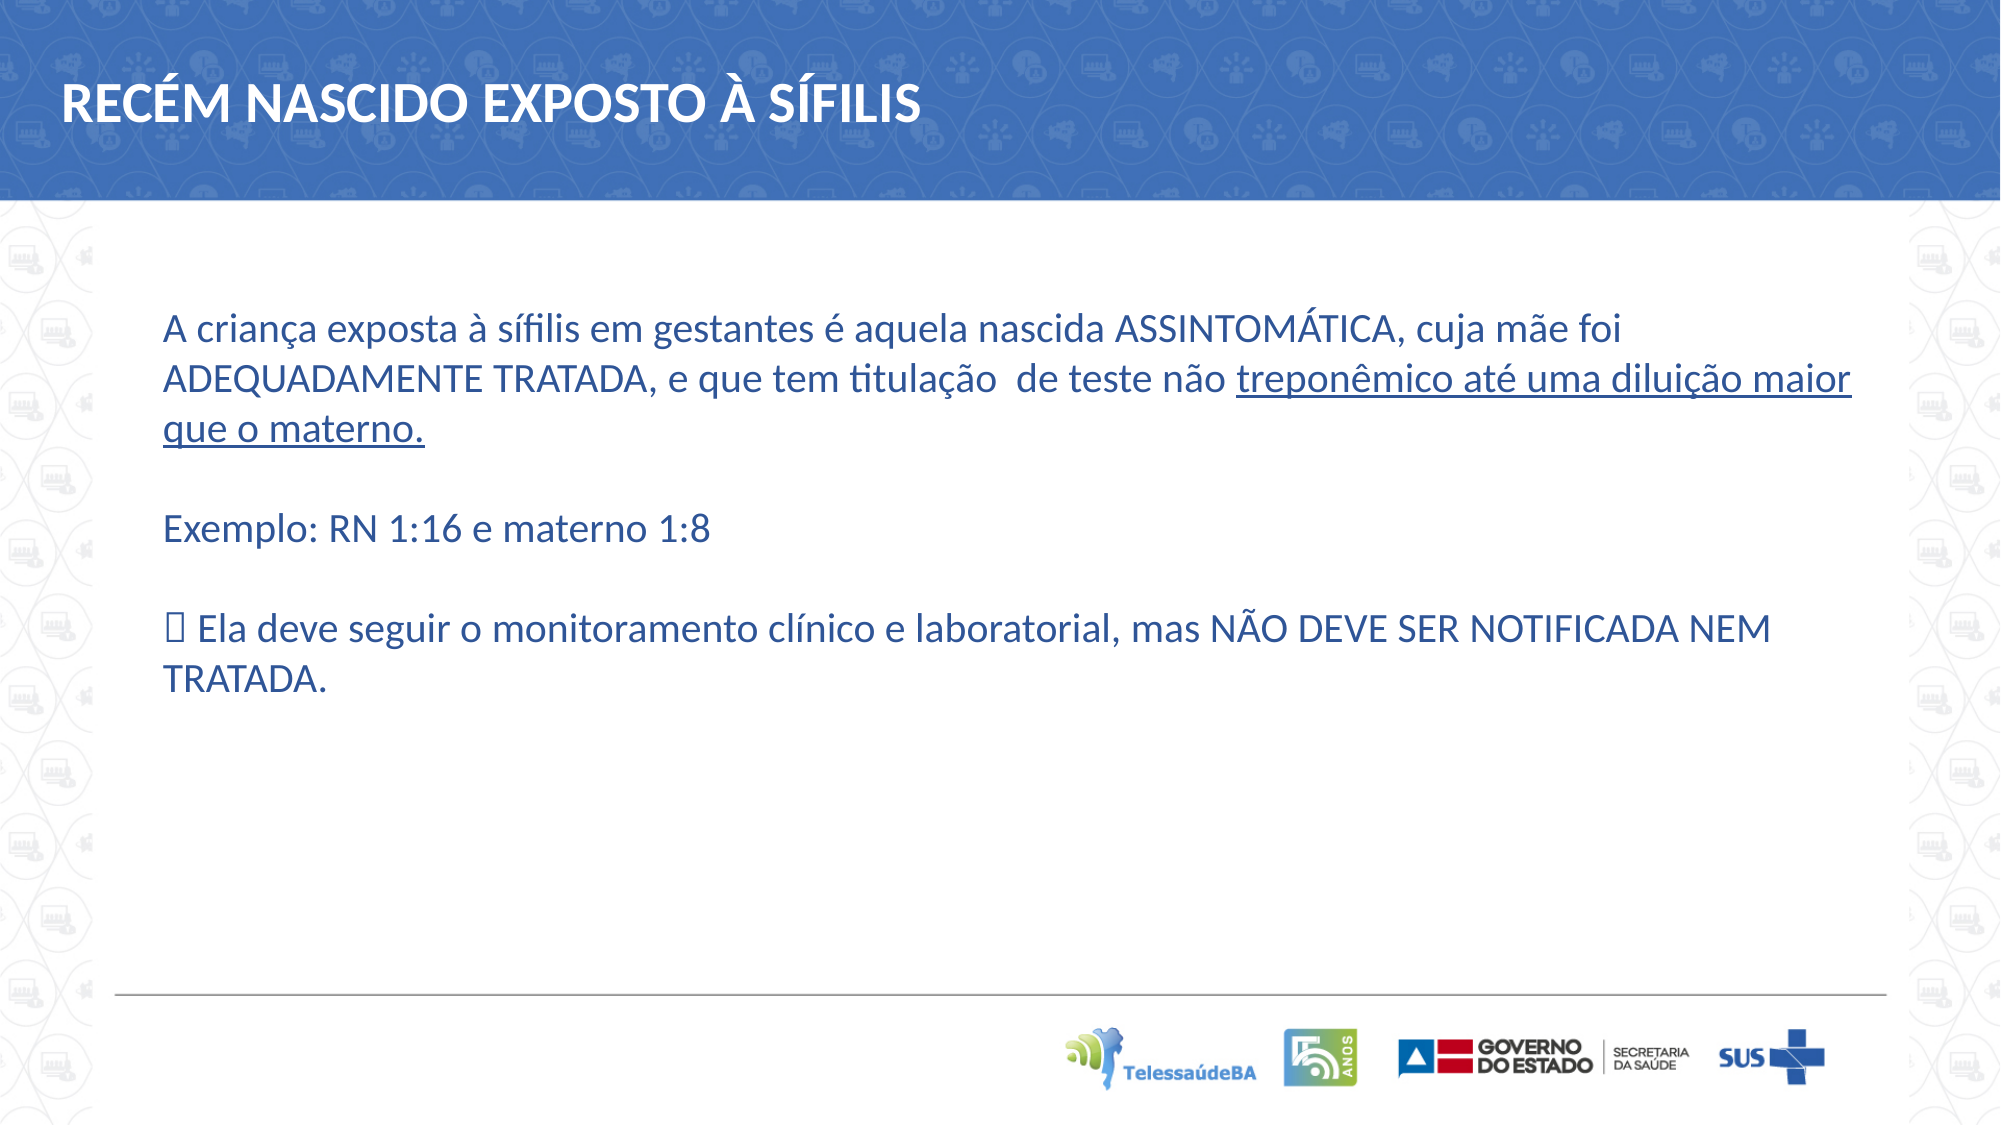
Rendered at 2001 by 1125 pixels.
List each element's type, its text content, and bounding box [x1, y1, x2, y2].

text_box A criança exposta à sífilis em gestantes é aquela nascida ASSINTOMÁTICA, cuja mãe foi ADEQUADAMENTE TRATADA, e que tem titulação de teste não treponêmico até uma diluição maior que o materno. Exemplo: RN 1:16 e materno 1:8  Ela deve seguir o monitoramento clínico e laboratorial, mas NÃO DEVE SER NOTIFICADA NEM TRATADA. [148, 293, 1908, 709]
picture [0, 0, 2001, 1125]
text_box RECÉM NASCIDO EXPOSTO À SÍFILIS [47, 57, 1489, 142]
